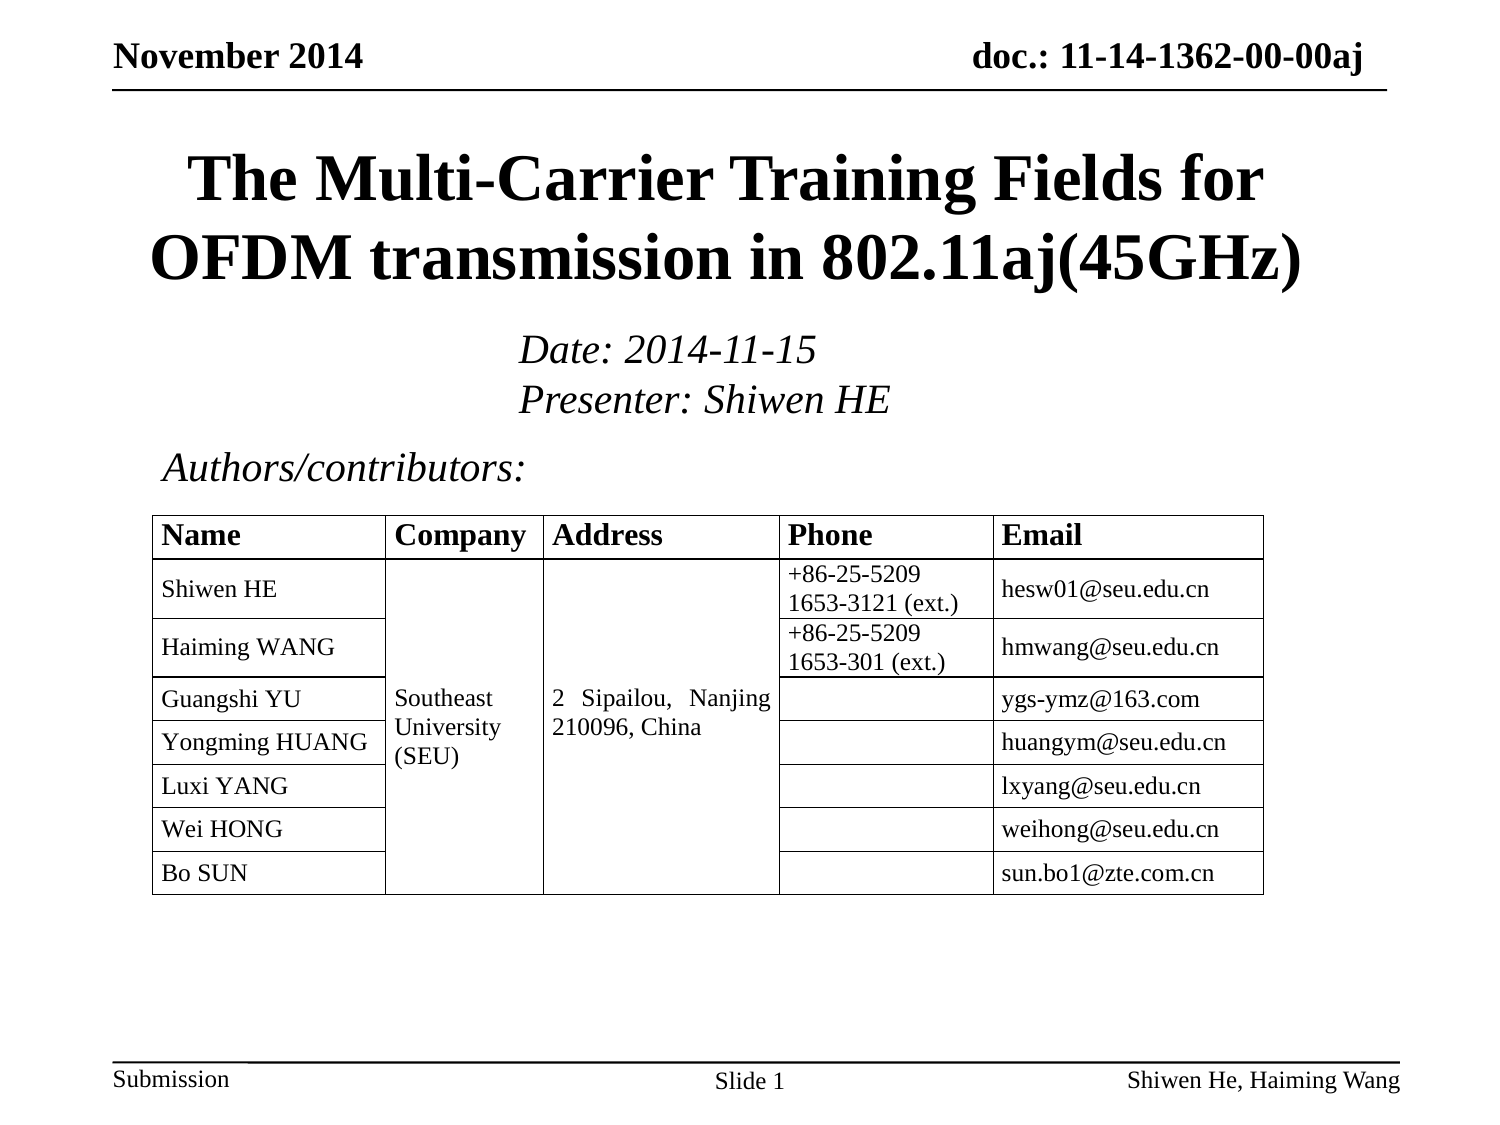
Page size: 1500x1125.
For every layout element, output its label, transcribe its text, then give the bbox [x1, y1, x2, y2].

slide_number Slide 1 [714, 1065, 786, 1096]
text_box Authors/contributors: [147, 432, 585, 495]
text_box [140, 514, 1463, 951]
text_box Shiwen He, Haiming Wang [1087, 1055, 1416, 1101]
text_box The Multi-Carrier Training Fields for OFDM transmission in 802.11aj(45GHz) [88, 125, 1365, 301]
text_box Date: 2014-11-15 Presenter: Shiwen HE [504, 314, 906, 430]
